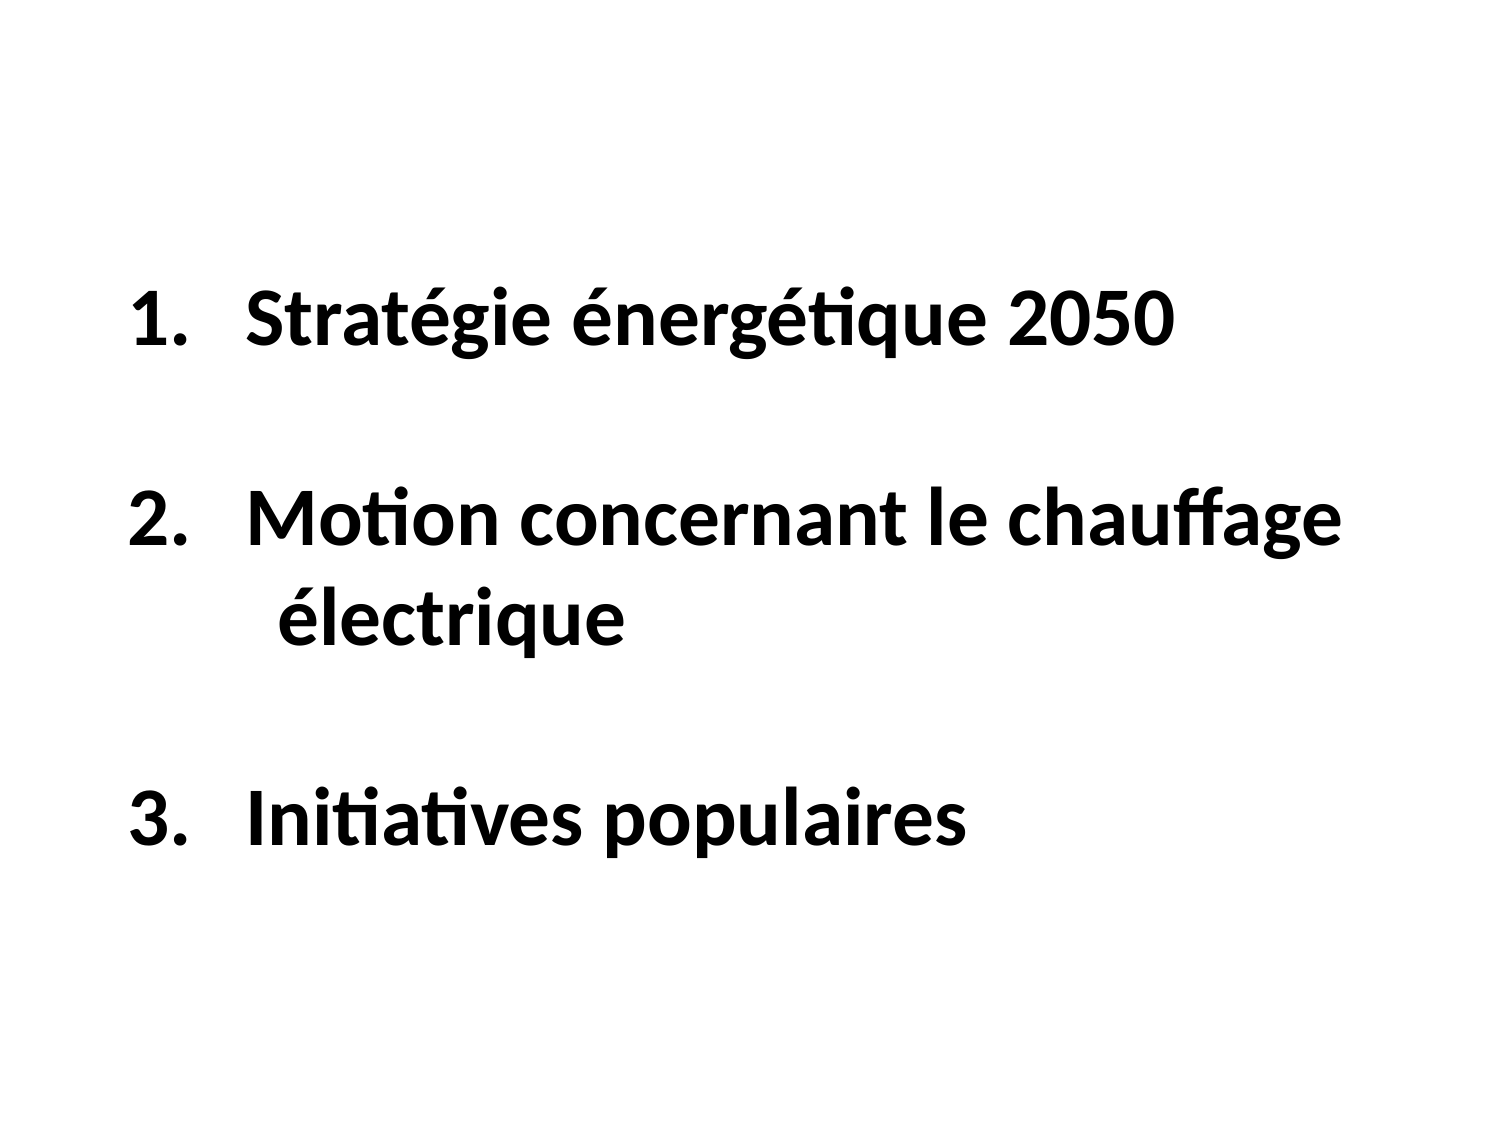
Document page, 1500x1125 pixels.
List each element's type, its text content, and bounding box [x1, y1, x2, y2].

title 1. Stratégie énergétique 2050 2. Motion concernant le chauffage électrique 3. Initiatives populaires [112, 90, 1388, 1035]
